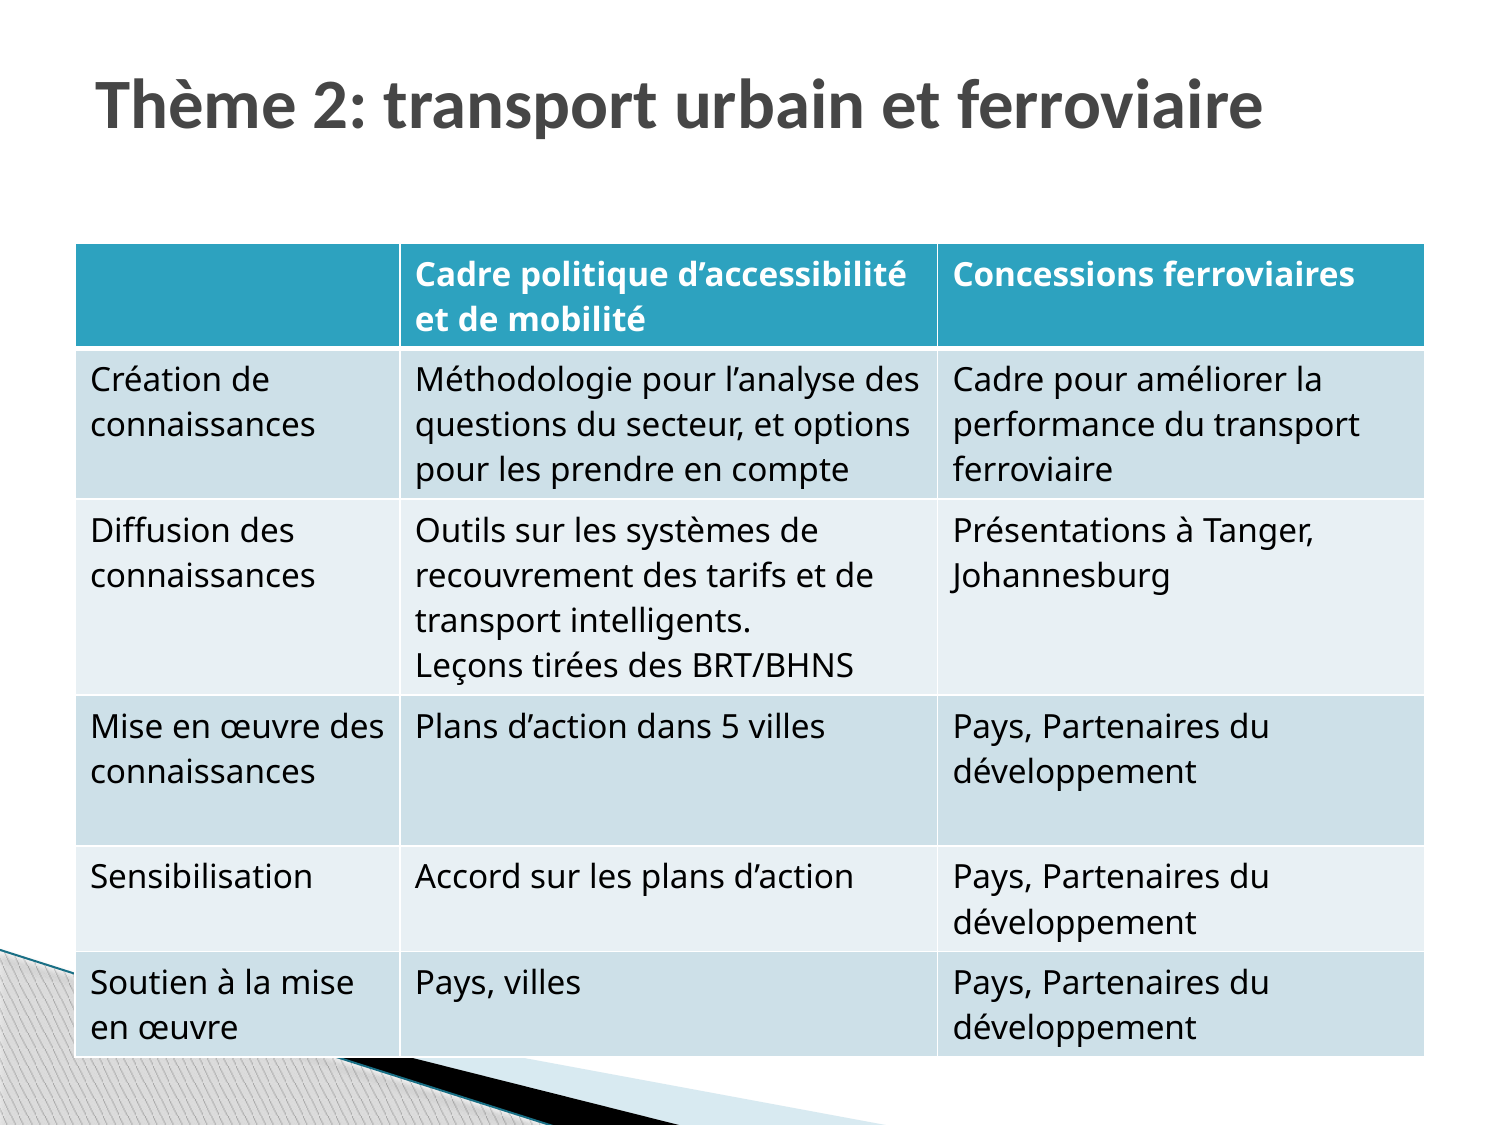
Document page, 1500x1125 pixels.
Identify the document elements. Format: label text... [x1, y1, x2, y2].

table_cell Diffusion des connaissances [76, 500, 399, 694]
table_cell Sensibilisation [76, 847, 399, 951]
table_cell Pays, villes [401, 952, 937, 1056]
table_cell Outils sur les systèmes de recouvrement des tarifs et de transport intelligents. Leçons tirées des BRT/BHNS [401, 500, 937, 694]
table_cell Pays, Partenaires du développement [938, 952, 1424, 1056]
table_cell Présentations à Tanger, Johannesburg [938, 500, 1424, 694]
table_header [76, 244, 399, 346]
table_cell Accord sur les plans d’action [401, 847, 937, 951]
table_header Concessions ferroviaires [938, 244, 1424, 346]
table_cell Plans d’action dans 5 villes [401, 696, 937, 845]
table_cell Pays, Partenaires du développement [938, 847, 1424, 951]
table_cell Pays, Partenaires du développement [938, 696, 1424, 845]
table_header Cadre politique d’accessibilité et de mobilité [401, 244, 937, 346]
table_cell Cadre pour améliorer la performance du transport ferroviaire [938, 351, 1424, 498]
table_cell Création de connaissances [76, 351, 399, 498]
table_cell Mise en œuvre des connaissances [76, 696, 399, 845]
text_box Thème 2: transport urbain et ferroviaire [62, 49, 1488, 125]
table_cell Soutien à la mise en œuvre [76, 952, 399, 1056]
table_cell Méthodologie pour l’analyse des questions du secteur, et options pour les prendre en compte [401, 351, 937, 498]
